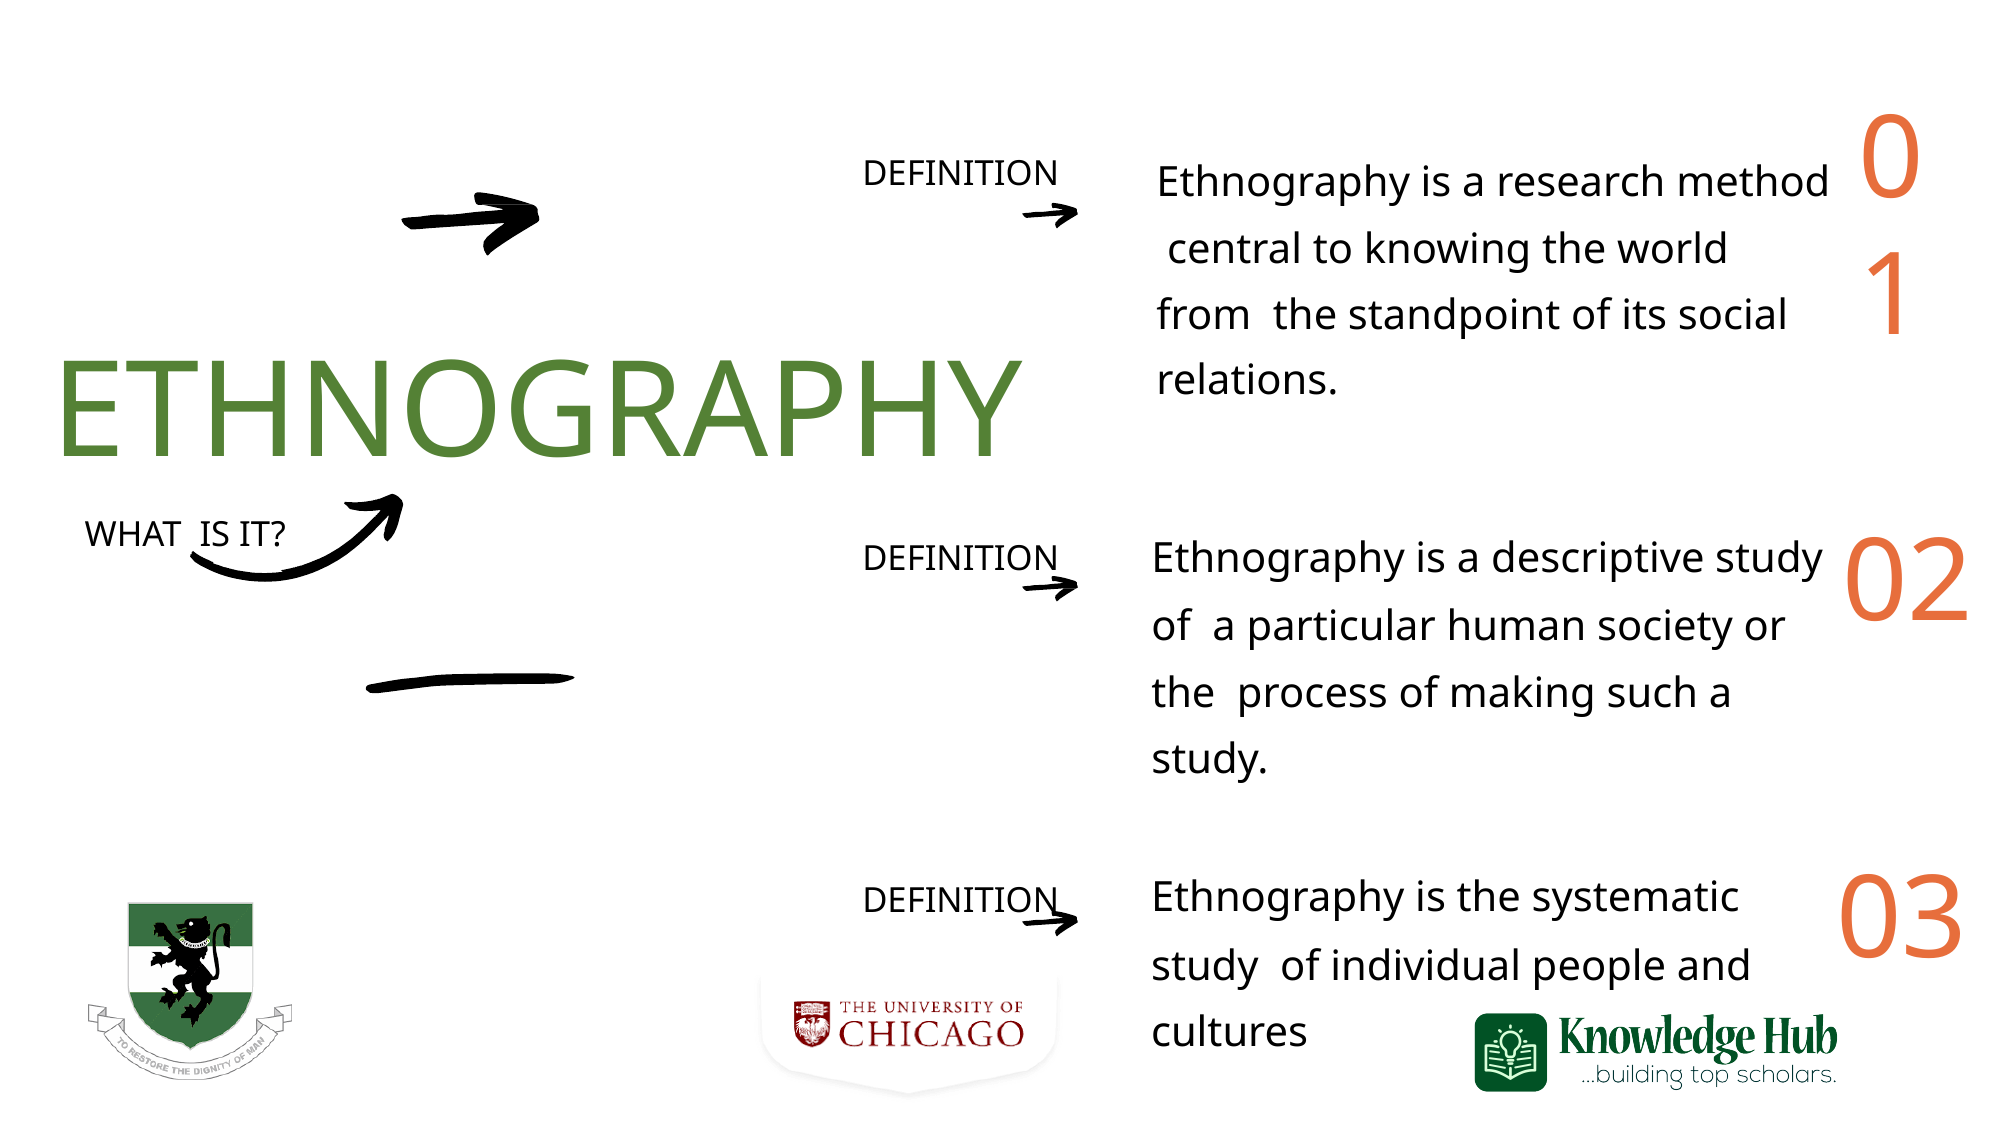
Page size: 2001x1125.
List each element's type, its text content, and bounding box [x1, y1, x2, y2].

title 01 [1857, 80, 1975, 358]
text_box DEFINITION [860, 838, 1115, 919]
picture [88, 901, 292, 1080]
text_box [1022, 202, 1078, 229]
text_box ETHNOGRAPHY [49, 389, 1142, 471]
text_box [1022, 578, 1078, 602]
text_box Ethnography is a research method central to knowing the world from the standpoint of its social relations. [962, 123, 1835, 404]
text_box DEFINITION [860, 111, 1115, 193]
text_box 02 [1843, 504, 1975, 644]
text_box Ethnography is the systematic study of individual people and cultures [954, 837, 1824, 1055]
text_box Ethnography is a descriptive study of a particular human society or the process of making such a study. [954, 498, 1843, 783]
text_box WHAT IS IT? [83, 472, 337, 553]
text_box [190, 493, 404, 582]
text_box 03 [1834, 841, 1975, 981]
text_box [401, 192, 540, 256]
picture [1465, 999, 1858, 1110]
text_box [365, 673, 575, 694]
text_box [1022, 919, 1078, 937]
picture [754, 975, 1064, 1106]
text_box DEFINITION [860, 496, 1115, 578]
